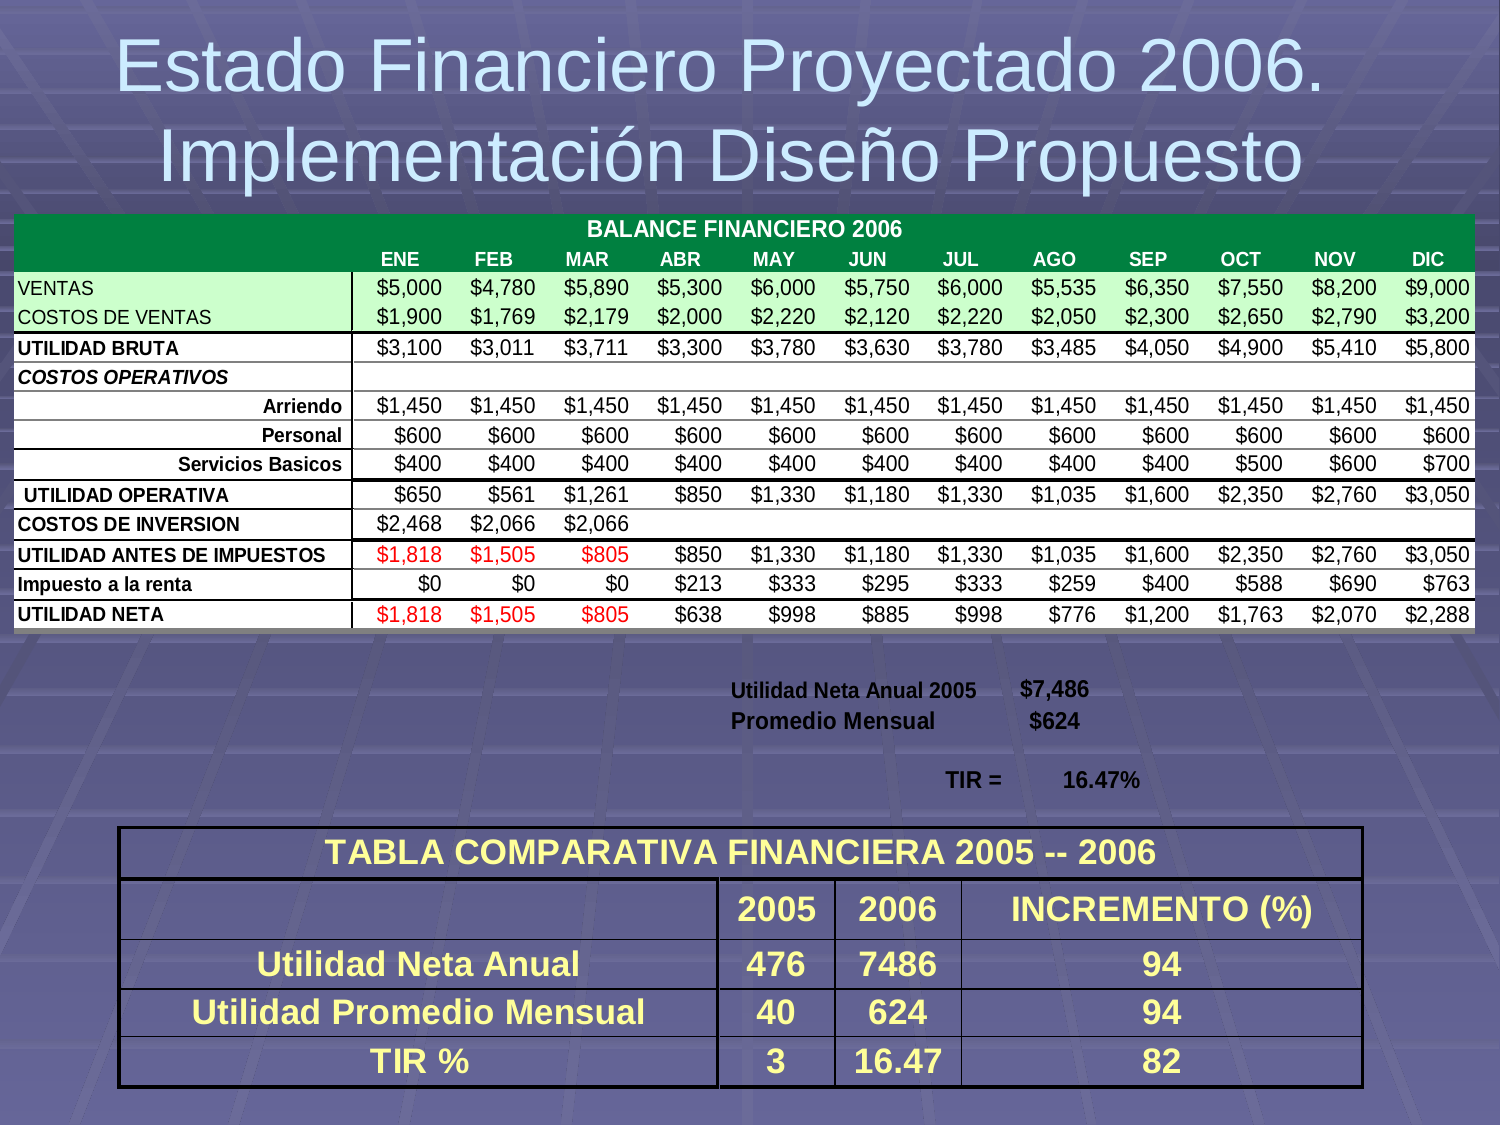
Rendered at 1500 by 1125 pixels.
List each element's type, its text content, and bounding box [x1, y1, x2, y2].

picture [0, 825, 1500, 1125]
title Estado Financiero Proyectado 2006. Implementación Diseño Propuesto [0, 12, 1463, 201]
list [12, 212, 1478, 801]
